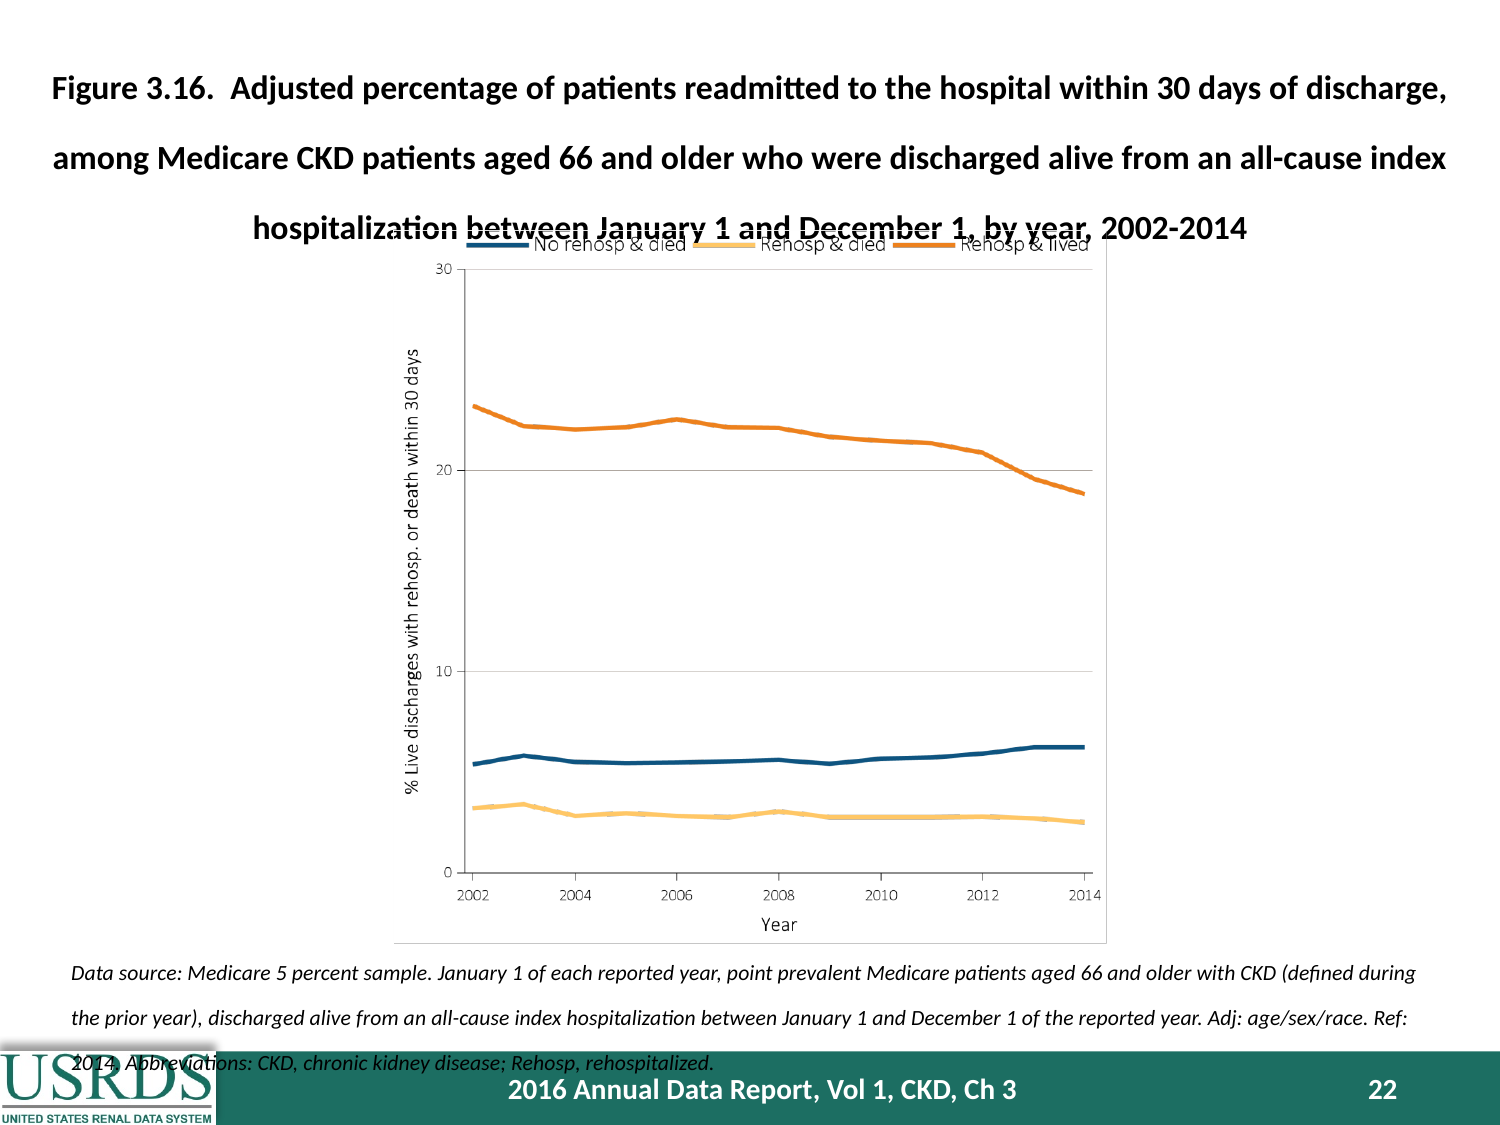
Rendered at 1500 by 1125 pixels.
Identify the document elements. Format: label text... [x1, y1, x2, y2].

picture [393, 230, 1107, 944]
picture [0, 1051, 216, 1125]
text_box Data source: Medicare 5 percent sample. January 1 of each reported year, point prevalent Medicare patients aged 66 and older with CKD (defined during the prior year), discharged alive from an all-cause index hospitalization between January 1 and December 1 of the reported year. Adj: age/sex/race. Ref: 2014. Abbreviations: CKD, chronic kidney disease; Rehosp, rehospitalized. [56, 946, 1444, 1096]
slide_number 22 [1262, 1096, 1413, 1108]
footer 2016 Annual Data Report, Vol 1, CKD, Ch 3 [474, 1096, 1050, 1113]
text_box Figure 3.16. Adjusted percentage of patients readmitted to the hospital within 30 days of discharge, among Medicare CKD patients aged 66 and older who were discharged alive from an all-cause index hospitalization between January 1 and December 1, by year, 2002-2014 [0, 51, 1500, 277]
